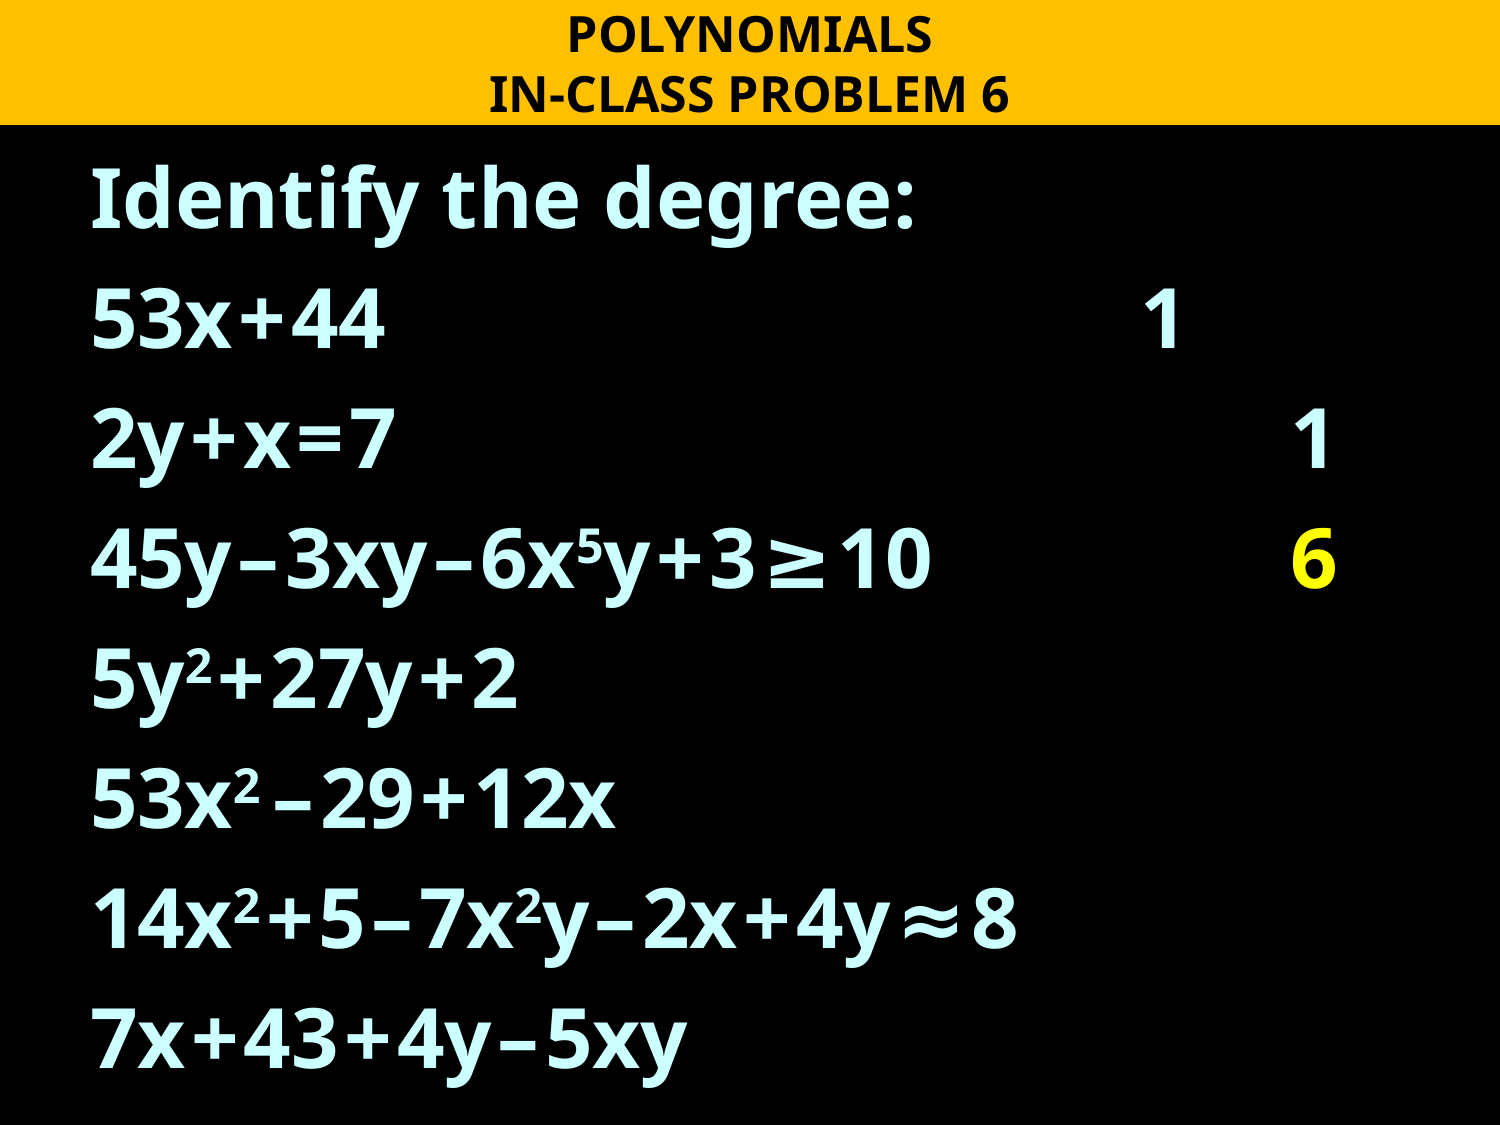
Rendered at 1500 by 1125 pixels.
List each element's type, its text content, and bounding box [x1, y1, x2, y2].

list Identify the degree: 53x + 44 1 2y + x = 7 1 45y – 3xy – 6x5y + 3 ≥ 10 6 5y2 + 27y + 2 53x2 – 29 + 12x 14x2 + 5 – 7x2y – 2x + 4y ≈ 8 7x + 43 + 4y – 5xy [75, 137, 1425, 1063]
text_box POLYNOMIALS IN-CLASS PROBLEM 6 [0, 0, 1500, 125]
